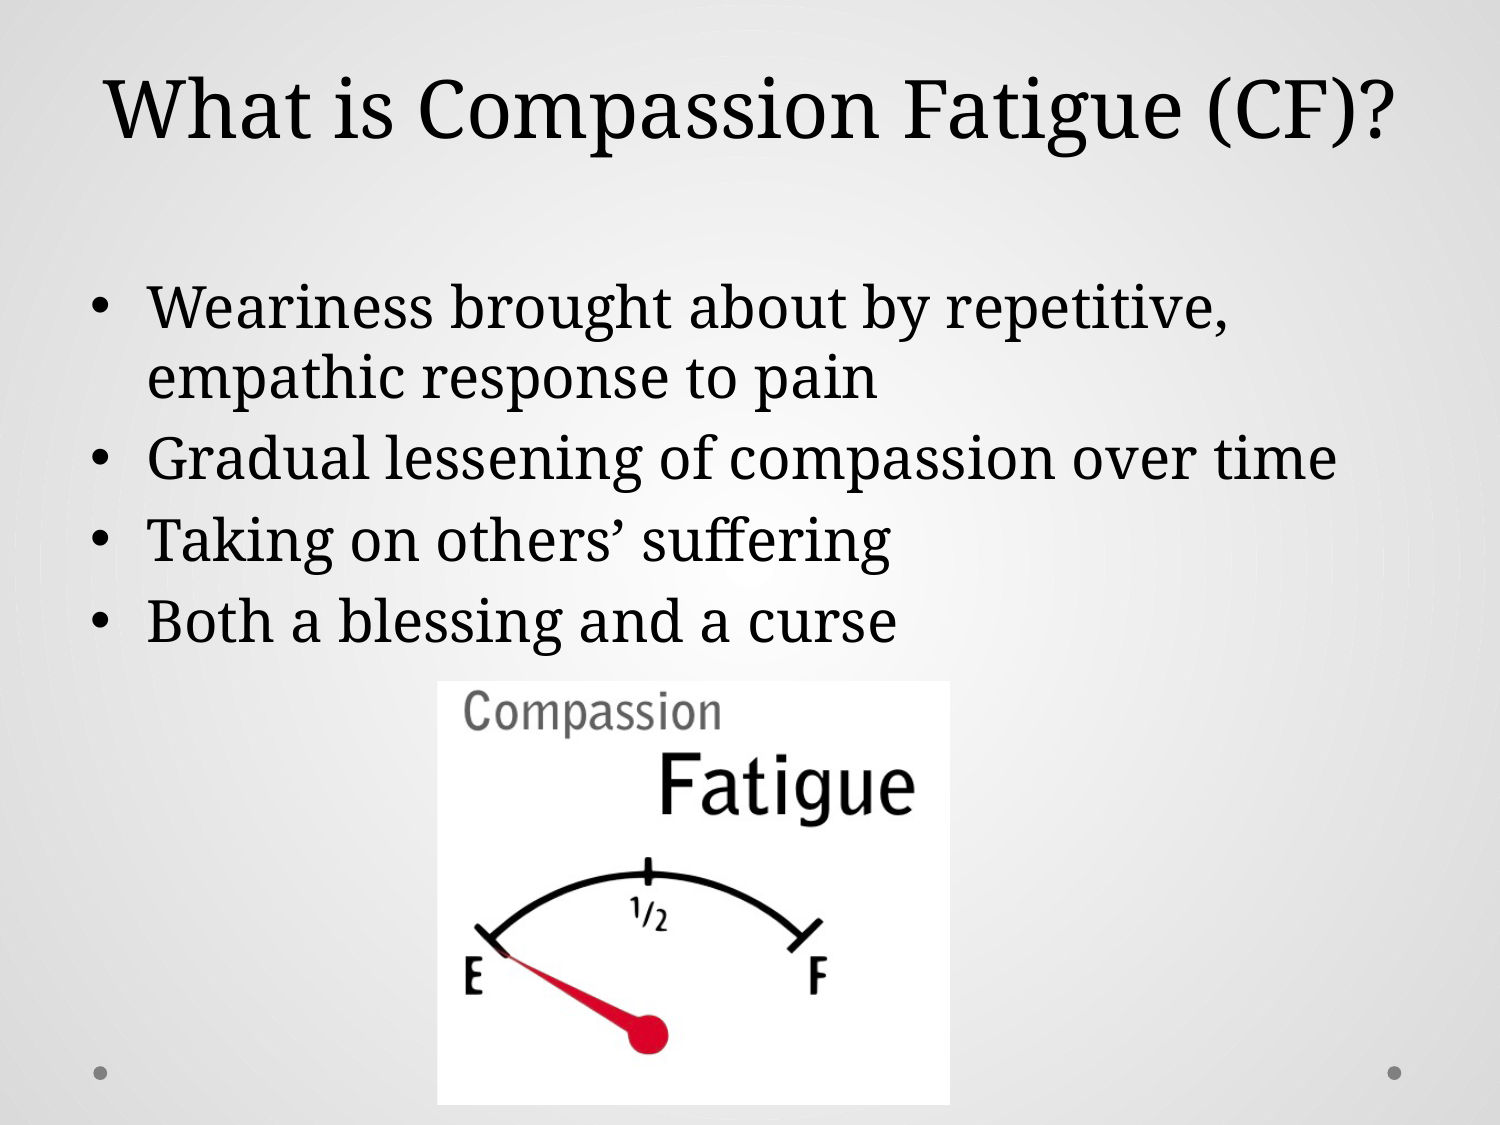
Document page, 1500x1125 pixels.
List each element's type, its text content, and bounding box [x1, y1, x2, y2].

picture [437, 681, 951, 1106]
list Weariness brought about by repetitive, empathic response to pain Gradual lessening of compassion over time Taking on others’ suffering Both a blessing and a curse [75, 262, 1425, 1005]
title What is Compassion Fatigue (CF)? [75, 0, 1425, 163]
